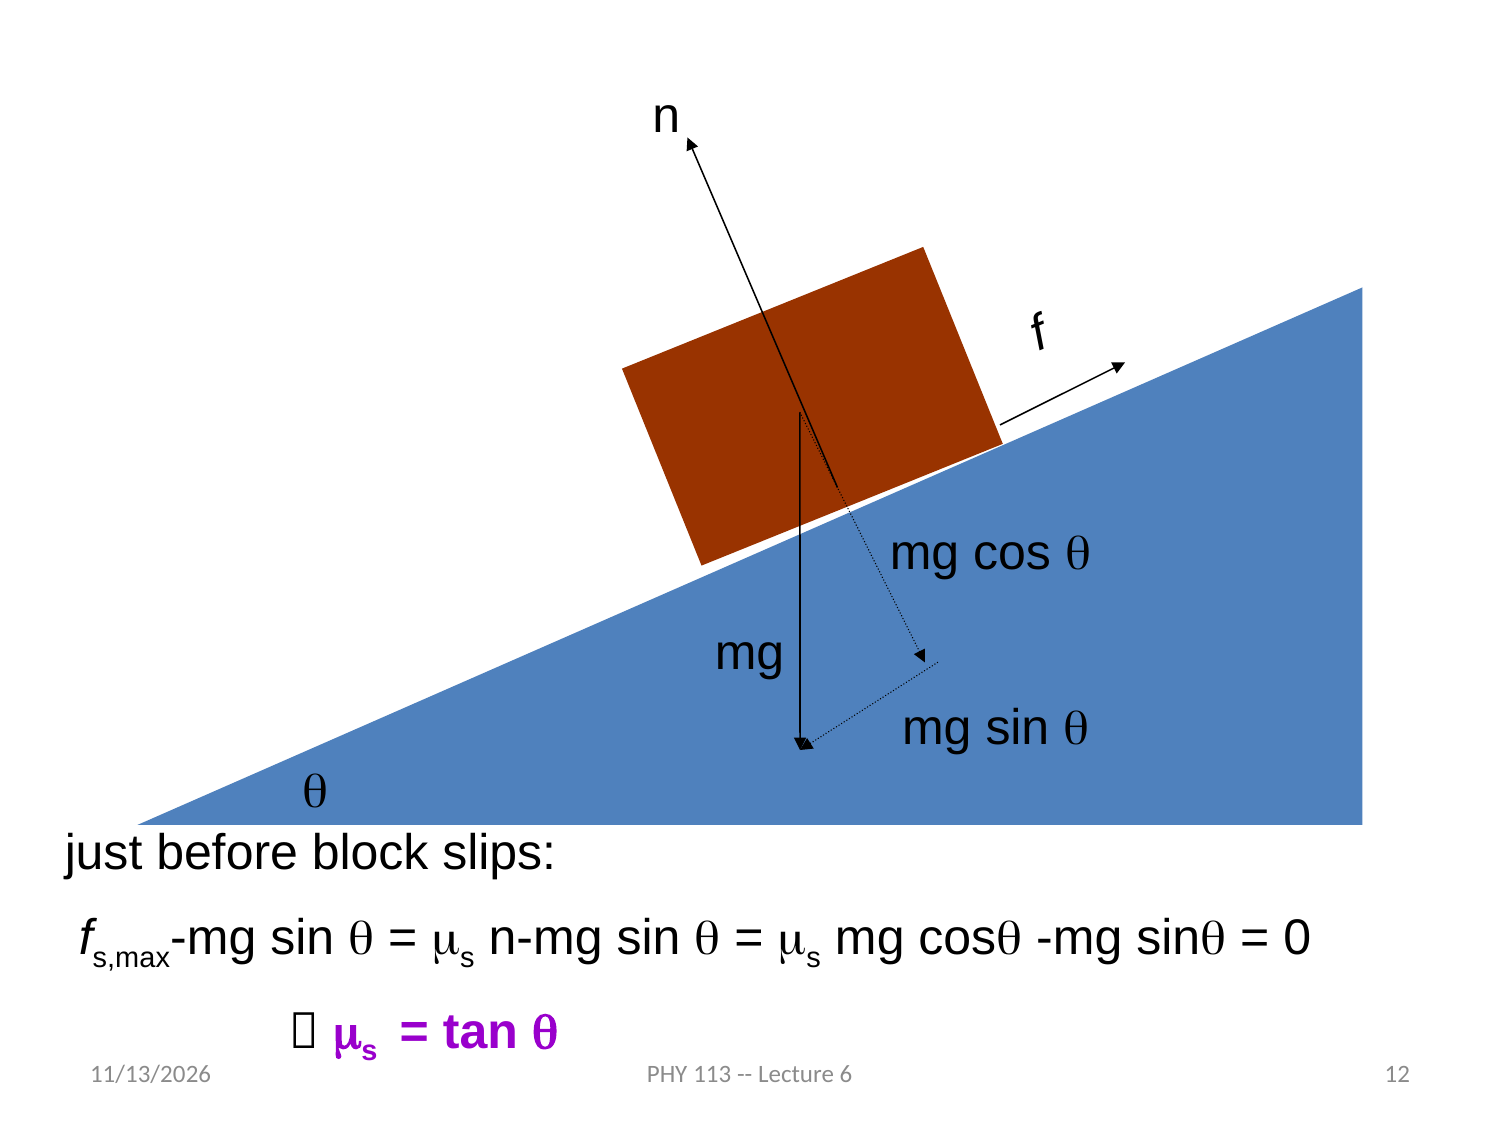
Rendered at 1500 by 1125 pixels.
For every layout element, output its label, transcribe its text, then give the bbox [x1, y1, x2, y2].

text_box [310, 287, 1363, 812]
slide_number 12 [1074, 1074, 1425, 1103]
text_box [999, 362, 1126, 426]
text_box [166, 759, 287, 812]
footer PHY 113 -- Lecture 6 [512, 1074, 988, 1103]
text_box [793, 688, 807, 749]
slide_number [75, 1074, 425, 1103]
text_box [621, 246, 1003, 566]
text_box just before block slips: fs,max-mg sin q = ms n-mg sin q = ms mg cosq -mg sinq = 0  ms = tan q [50, 812, 1438, 1074]
text_box [913, 648, 925, 663]
text_box mg sin q [887, 687, 1125, 763]
text_box n [637, 74, 763, 150]
text_box mg [699, 612, 909, 688]
text_box [799, 738, 814, 751]
text_box q [287, 749, 375, 812]
text_box mg cos q [874, 512, 1159, 588]
text_box f [1003, 251, 1159, 373]
